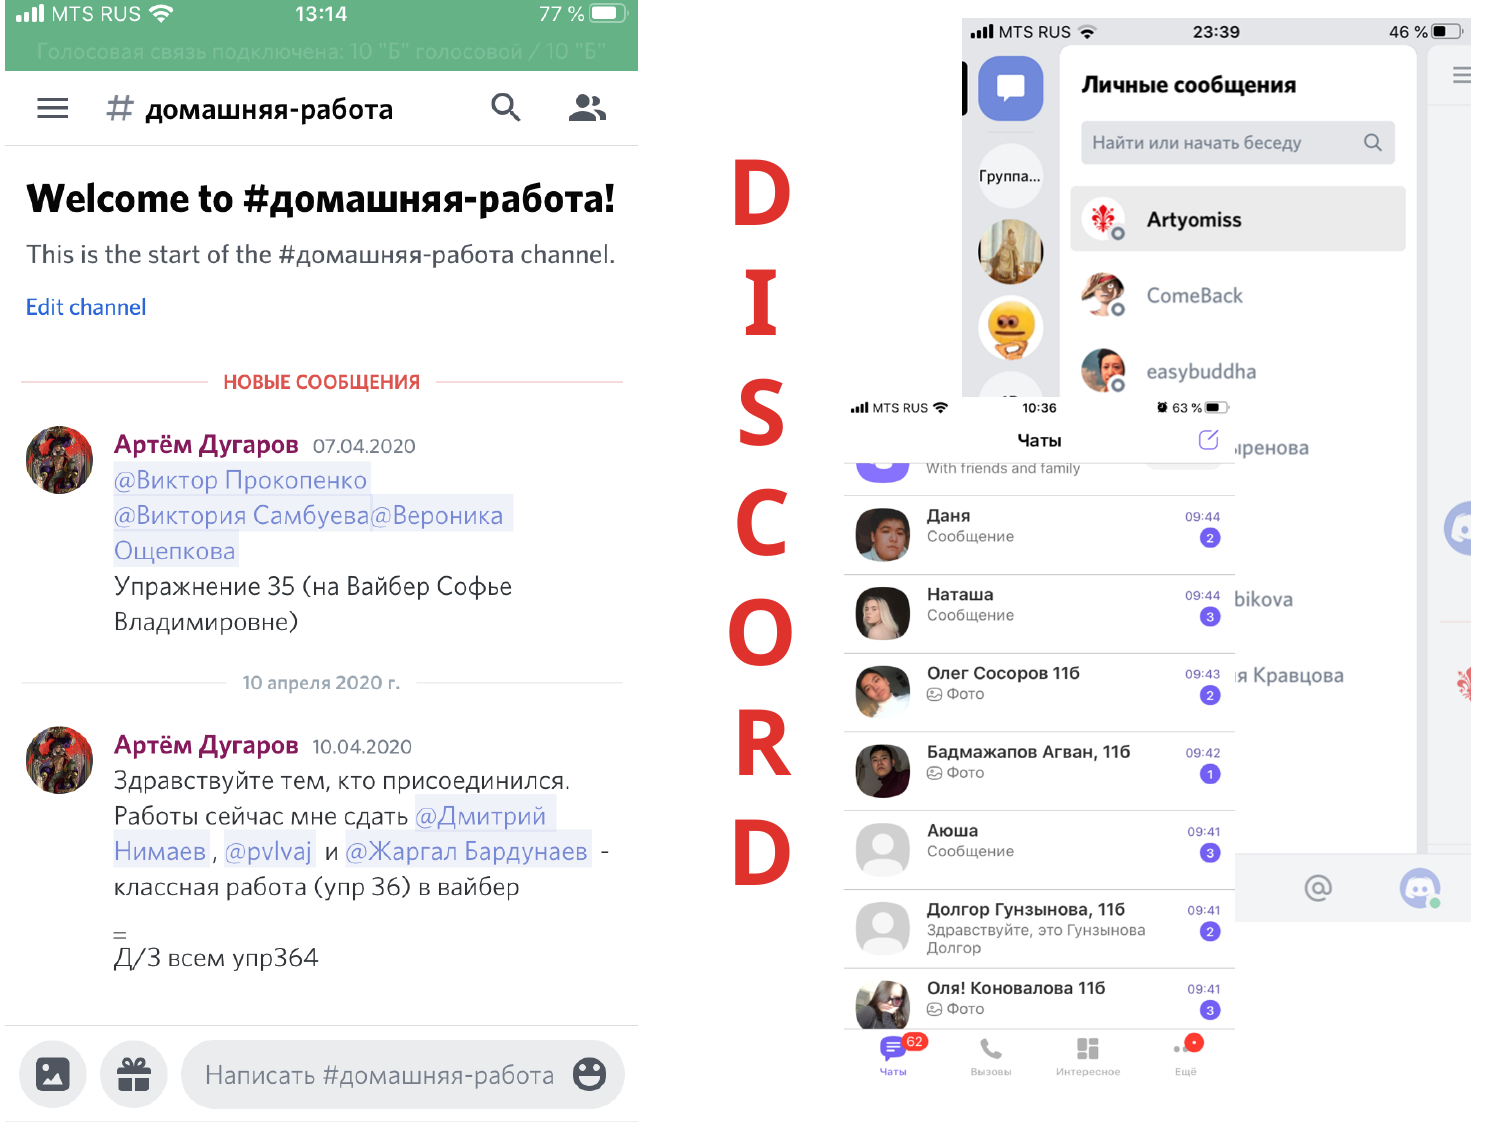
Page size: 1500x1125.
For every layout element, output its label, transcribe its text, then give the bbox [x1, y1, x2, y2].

title DISCORD [702, 0, 821, 1038]
picture [4, 0, 638, 1122]
picture [844, 18, 1471, 1079]
